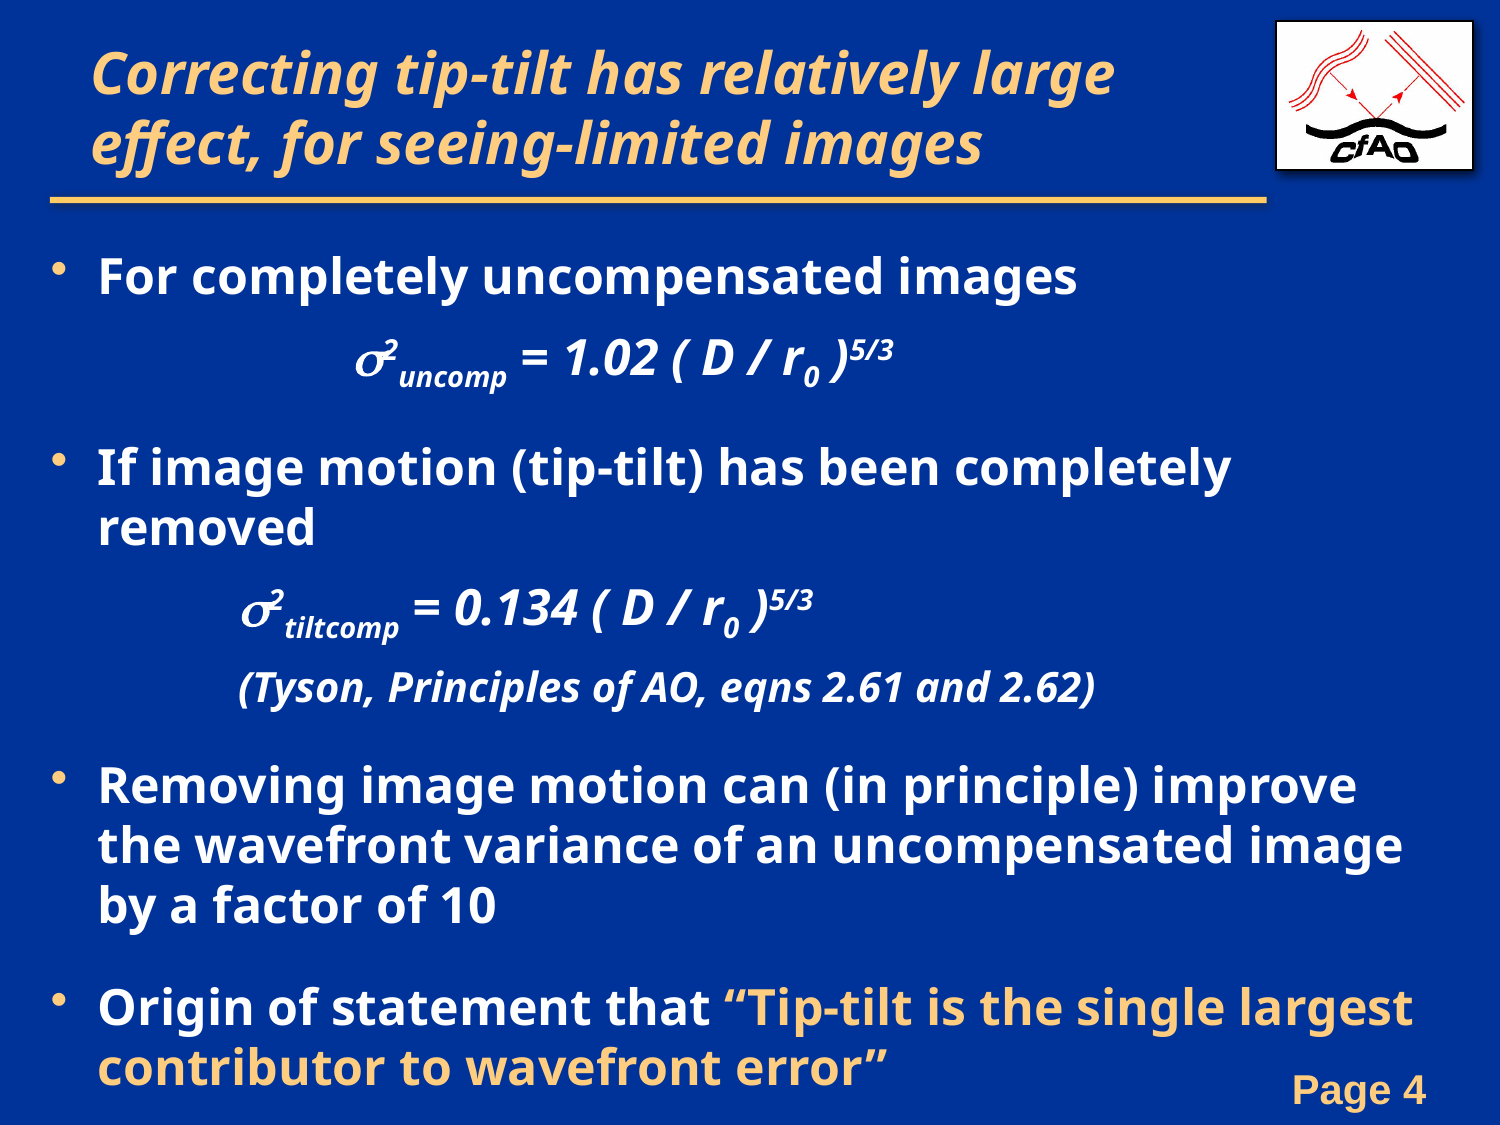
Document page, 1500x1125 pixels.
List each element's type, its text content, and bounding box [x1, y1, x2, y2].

list For completely uncompensated images σ2uncomp = 1.02 ( D / r0 )5/3 If image motion (tip-tilt) has been completely removed σ2tiltcomp = 0.134 ( D / r0 )5/3 (Tyson, Principles of AO, eqns 2.61 and 2.62) Removing image motion can (in principle) improve the wavefront variance of an uncompensated image by a factor of 10 Origin of statement that “Tip-tilt is the single largest contributor to wavefront error” [35, 237, 1465, 1086]
picture [1277, 22, 1472, 169]
title Correcting tip-tilt has relatively large effect, for seeing-limited images [75, 0, 1250, 213]
